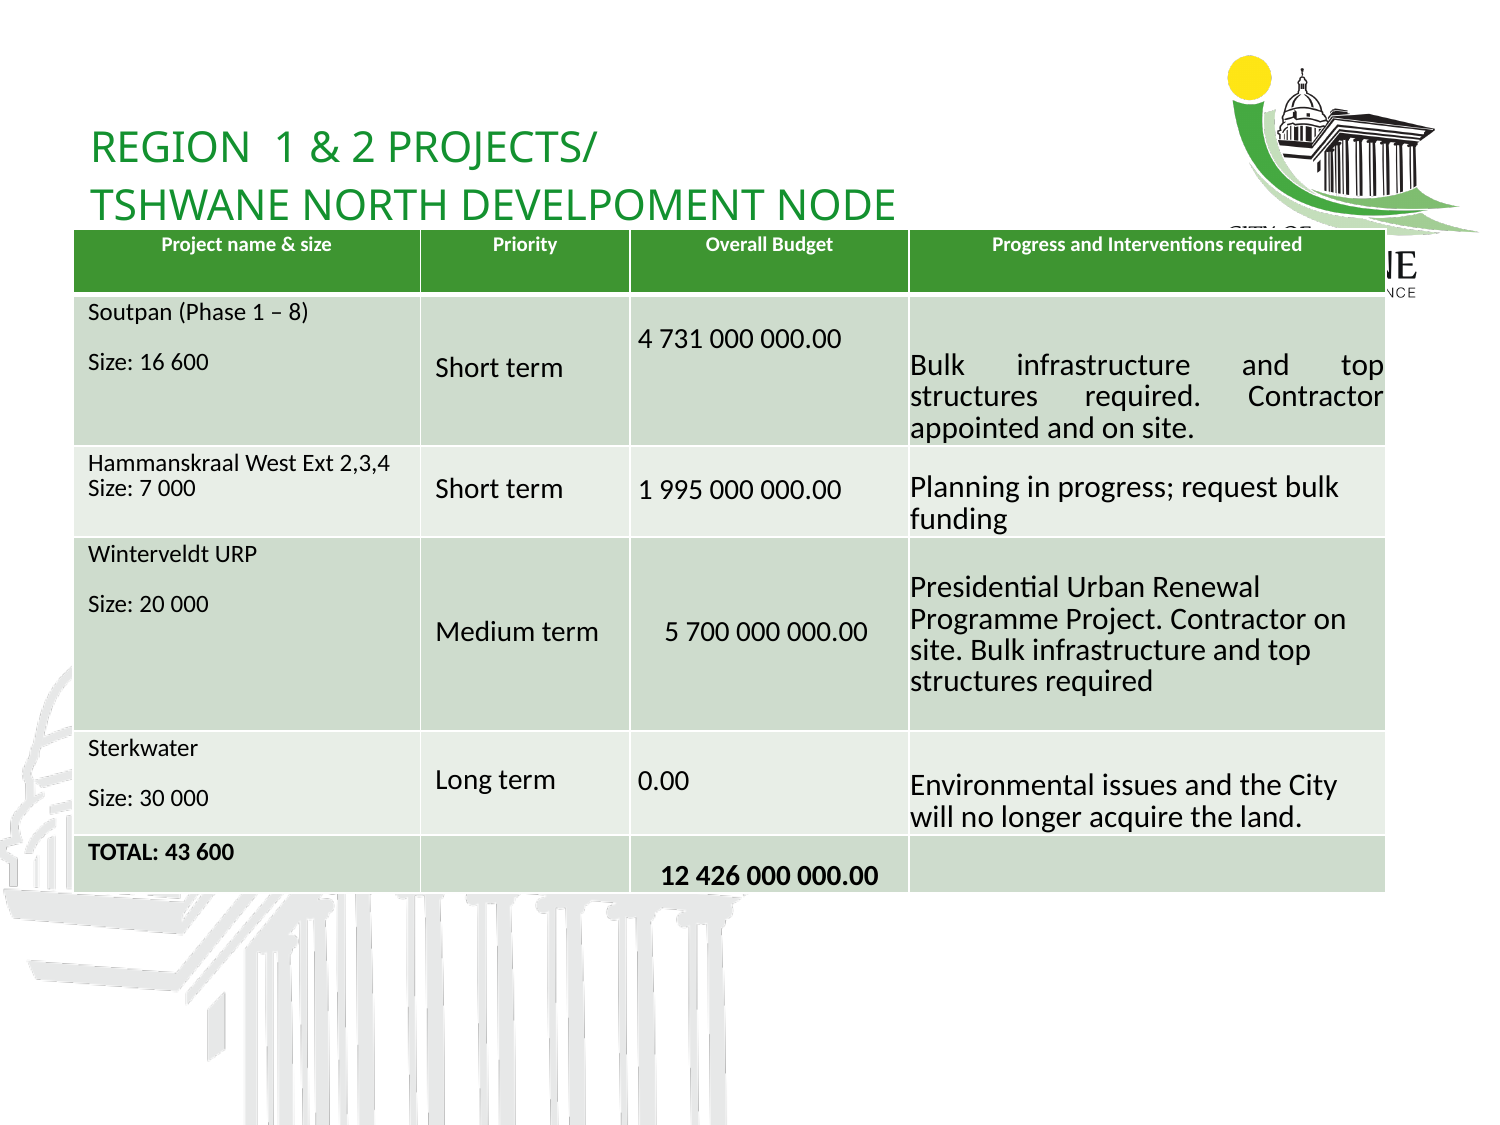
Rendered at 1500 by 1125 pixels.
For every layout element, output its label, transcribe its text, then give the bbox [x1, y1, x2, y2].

table_cell Planning in progress; request bulk funding [910, 447, 1385, 536]
table_cell TOTAL: 43 600 [74, 836, 420, 892]
table_cell Bulk infrastructure and top structures required. Contractor appointed and on site. [910, 297, 1385, 445]
table_cell Long term [421, 732, 629, 834]
table_header Progress and Interventions required [1211, 230, 1385, 292]
title REGION 1 & 2 PROJECTS/ TSHWANE NORTH DEVELPOMENT NODE [75, 109, 1211, 297]
table_cell Short term [421, 297, 629, 445]
table_cell 5 700 000 000.00 [631, 538, 908, 730]
table_cell [421, 836, 629, 892]
table_cell 4 731 000 000.00 [631, 297, 908, 445]
table_cell Medium term [421, 538, 629, 730]
table_cell 1 995 000 000.00 [631, 447, 908, 536]
table_cell Short term [421, 447, 629, 536]
table_cell 12 426 000 000.00 [631, 836, 908, 892]
table_cell Hammanskraal West Ext 2,3,4 Size: 7 000 [74, 447, 420, 536]
table_cell 0.00 [631, 732, 908, 834]
table_cell Winterveldt URP Size: 20 000 [74, 538, 420, 730]
table_cell Environmental issues and the City will no longer acquire the land. [910, 732, 1385, 834]
table_cell Presidential Urban Renewal Programme Project. Contractor on site. Bulk infrastructure and top structures required [910, 538, 1385, 730]
table_cell [910, 836, 1385, 892]
table_cell Soutpan (Phase 1 – 8) Size: 16 600 [74, 297, 420, 445]
table_cell Sterkwater Size: 30 000 [74, 732, 420, 834]
